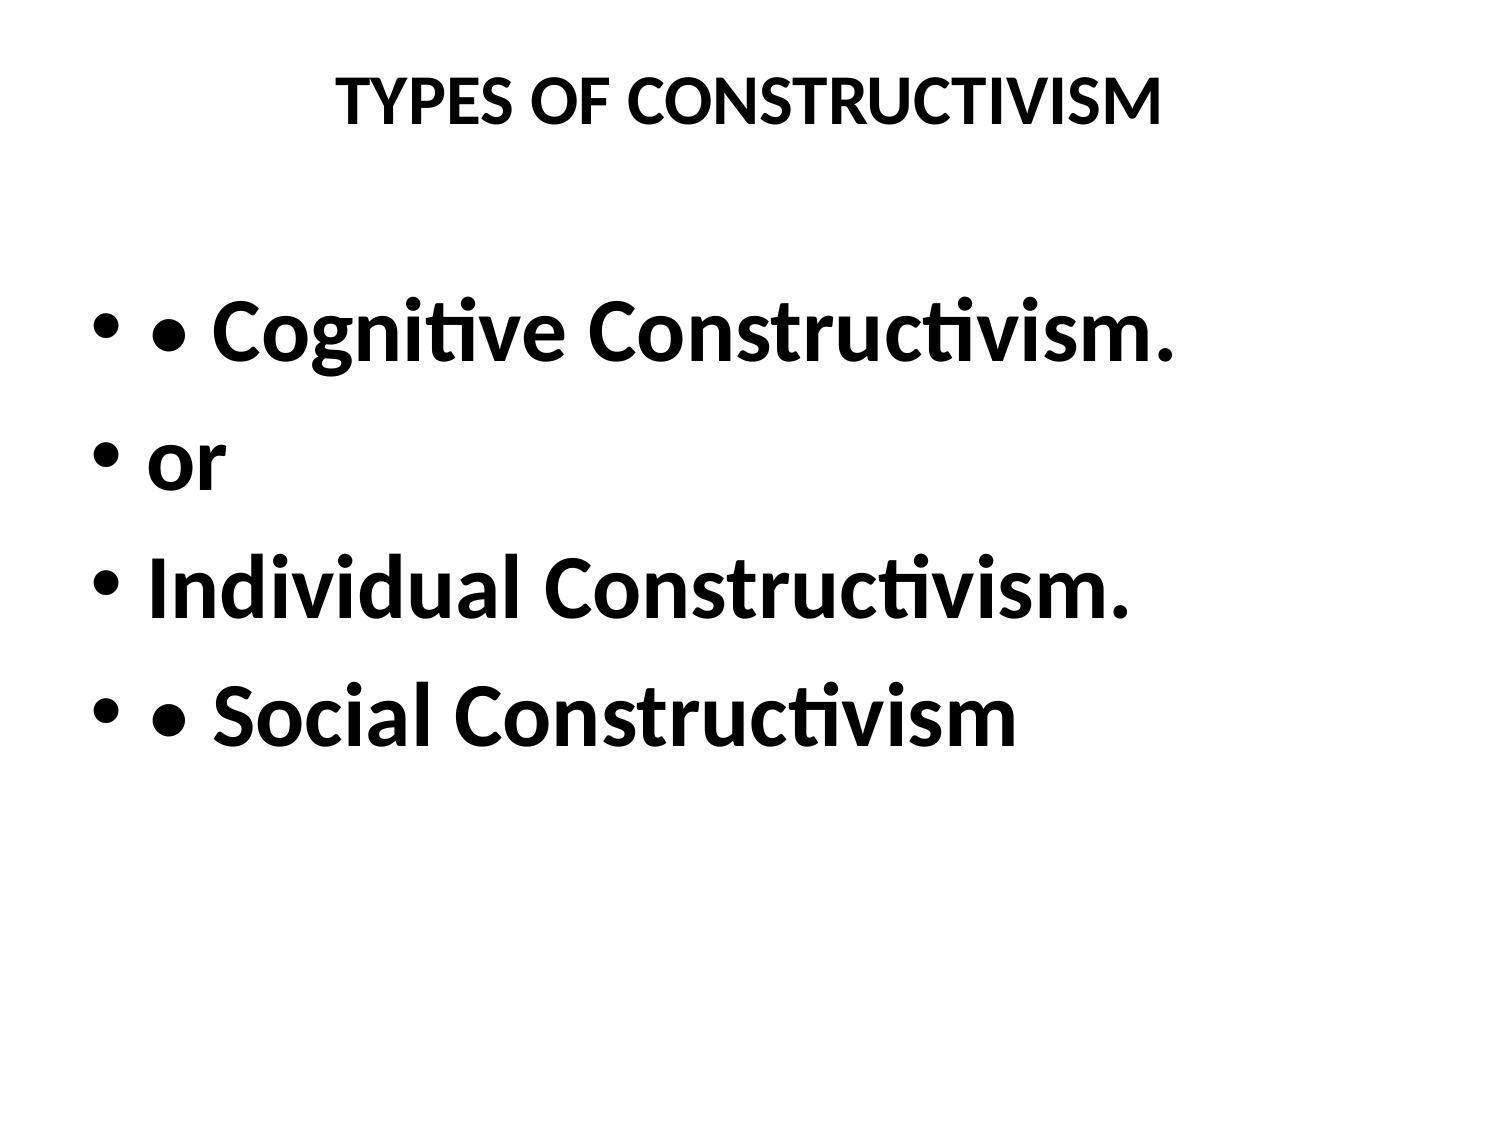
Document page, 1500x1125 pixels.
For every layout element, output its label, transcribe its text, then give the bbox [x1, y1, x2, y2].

title TYPES OF CONSTRUCTIVISM [75, 45, 1425, 233]
list • Cognitive Constructivism. or Individual Constructivism. • Social Constructivism [75, 262, 1425, 1005]
